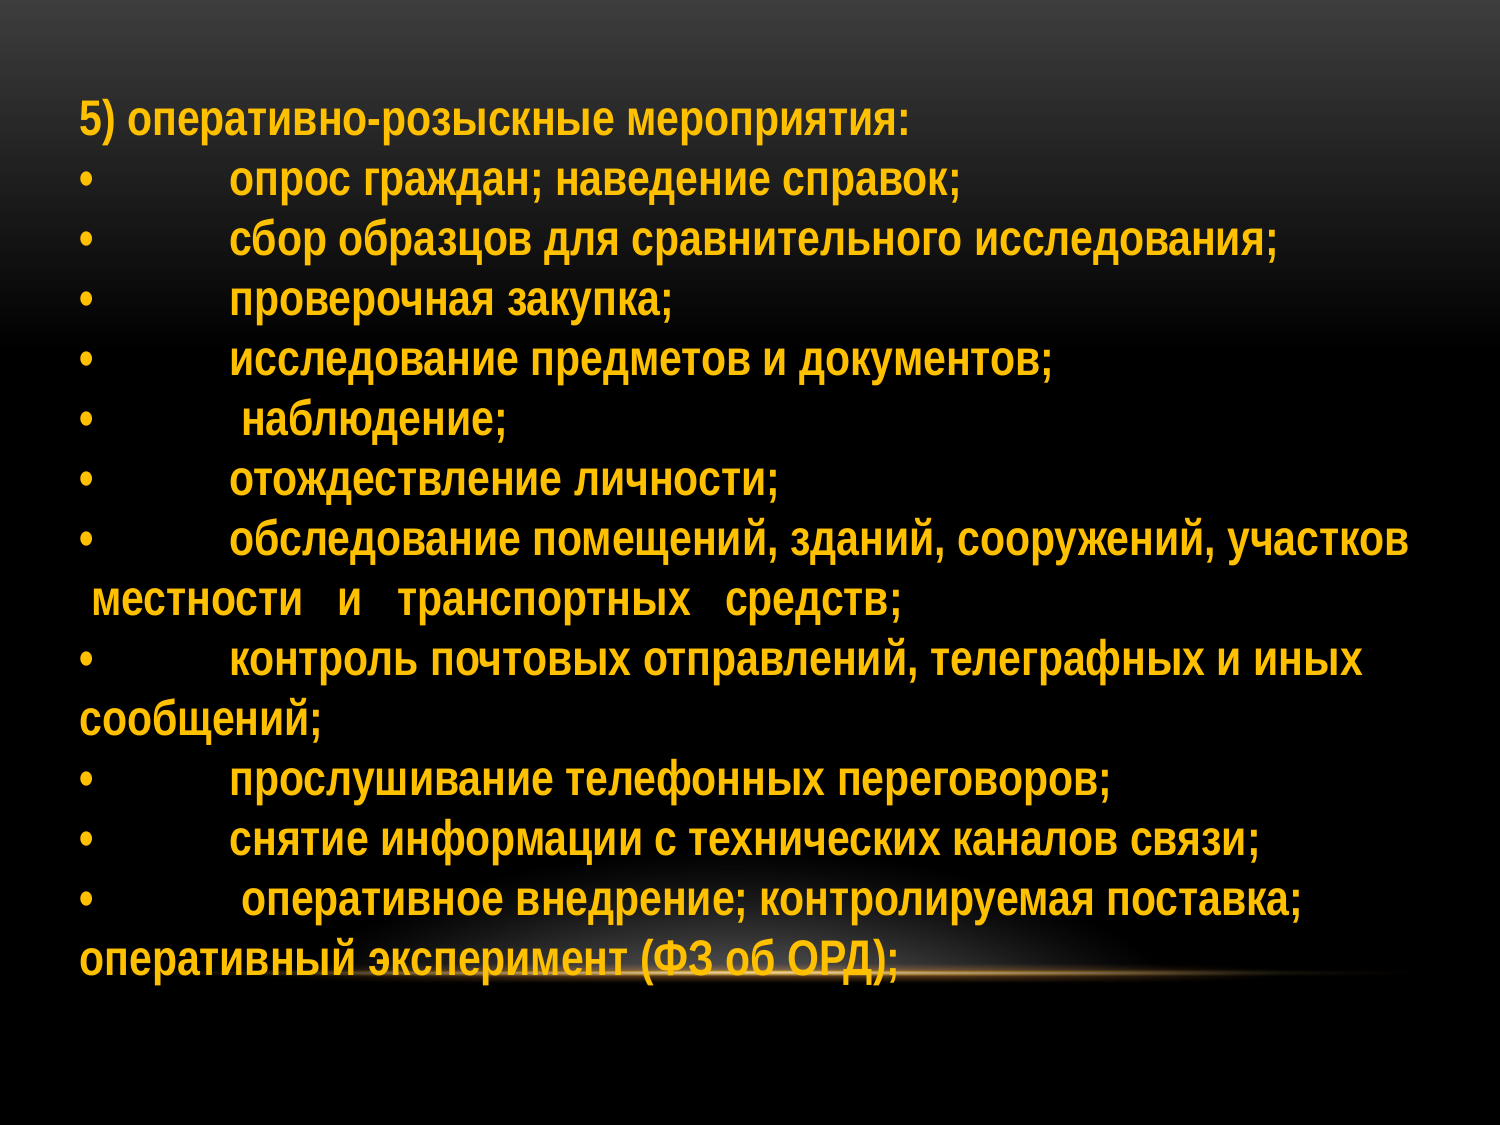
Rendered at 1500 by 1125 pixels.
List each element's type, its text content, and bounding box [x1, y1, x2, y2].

text_box 5) оперативно-розыскные мероприятия: • опрос граждан; наведение справок; • сбор образцов для сравнительного исследования; • проверочная закупка; • исследование предметов и документов; • наблюдение; • отождествление личности; • обследование помещений, зданий, сооружений, участков местности и транспортных средств; • контроль почтовых отправлений, телеграфных и иных сообщений; • прослушивание телефонных переговоров; • снятие информации с технических каналов связи; • оперативное внедрение; контролируемая поставка; оперативный эксперимент (ФЗ об ОРД); [64, 77, 1447, 993]
picture [0, 0, 1500, 1125]
